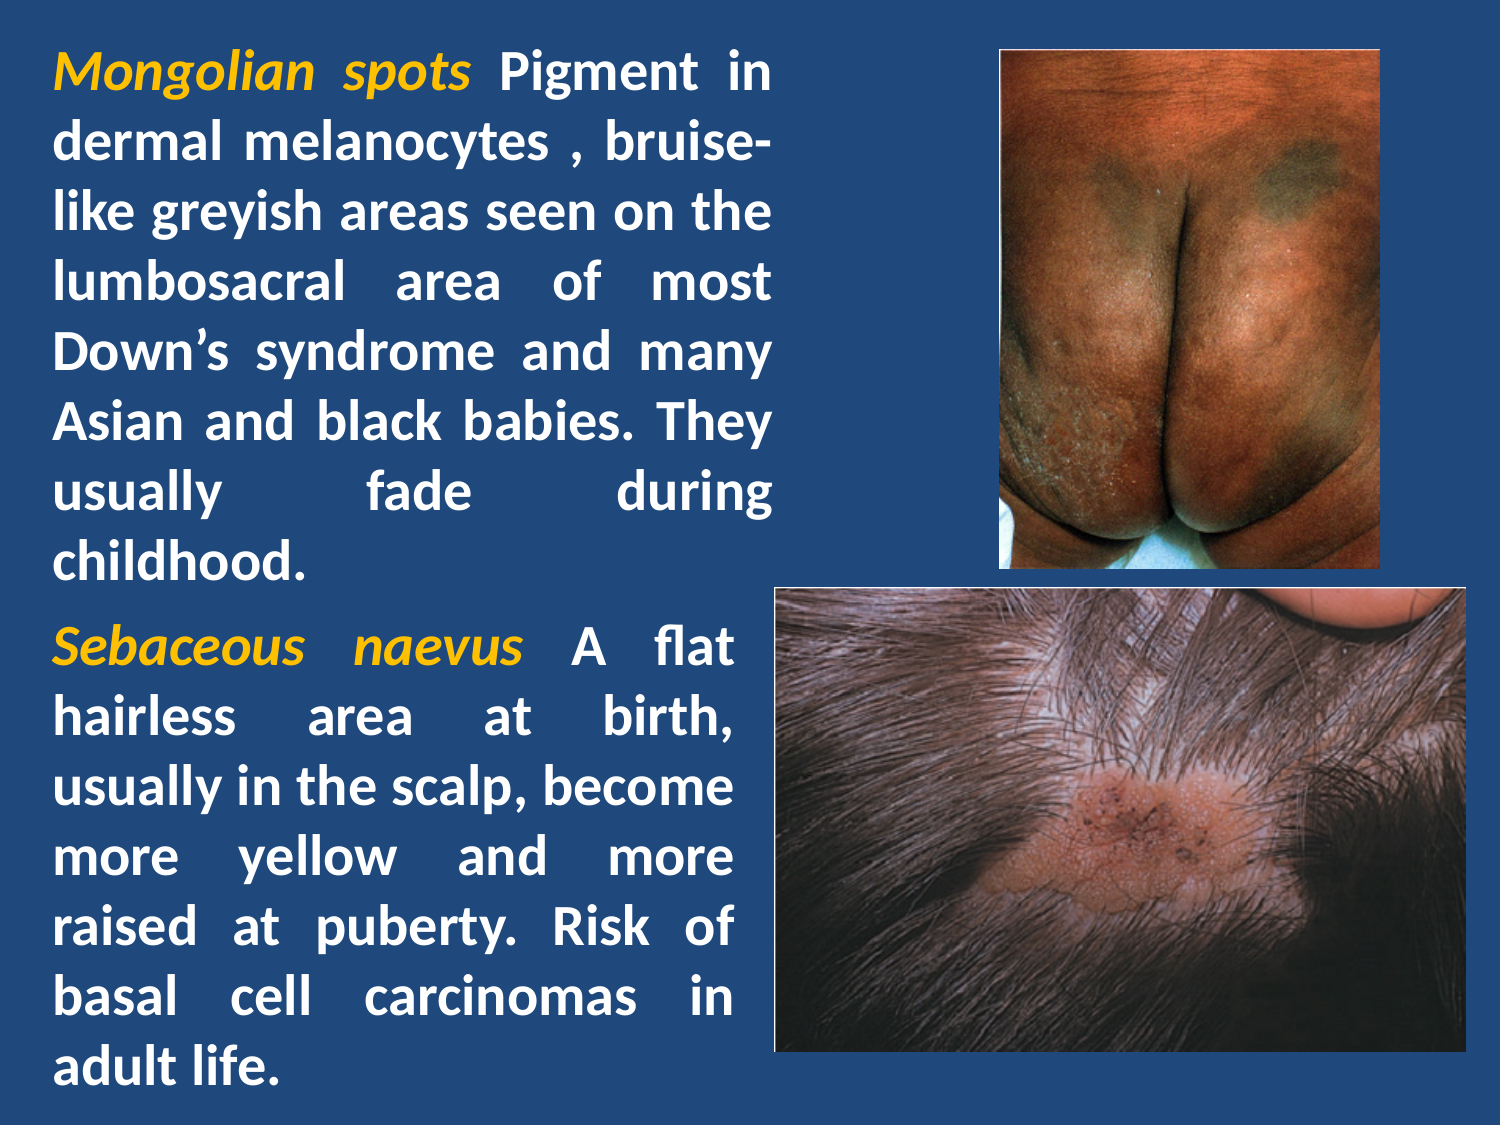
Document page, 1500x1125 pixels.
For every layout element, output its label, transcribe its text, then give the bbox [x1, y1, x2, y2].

text_box Mongolian spots Pigment in dermal melanocytes , bruise-like greyish areas seen on the lumbosacral area of most Down’s syndrome and many Asian and black babies. They usually fade during childhood. [37, 24, 788, 600]
picture [999, 49, 1380, 569]
text_box Sebaceous naevus A flat hairless area at birth, usually in the scalp, become more yellow and more raised at puberty. Risk of basal cell carcinomas in adult life. [37, 600, 750, 1105]
picture [774, 587, 1466, 1052]
